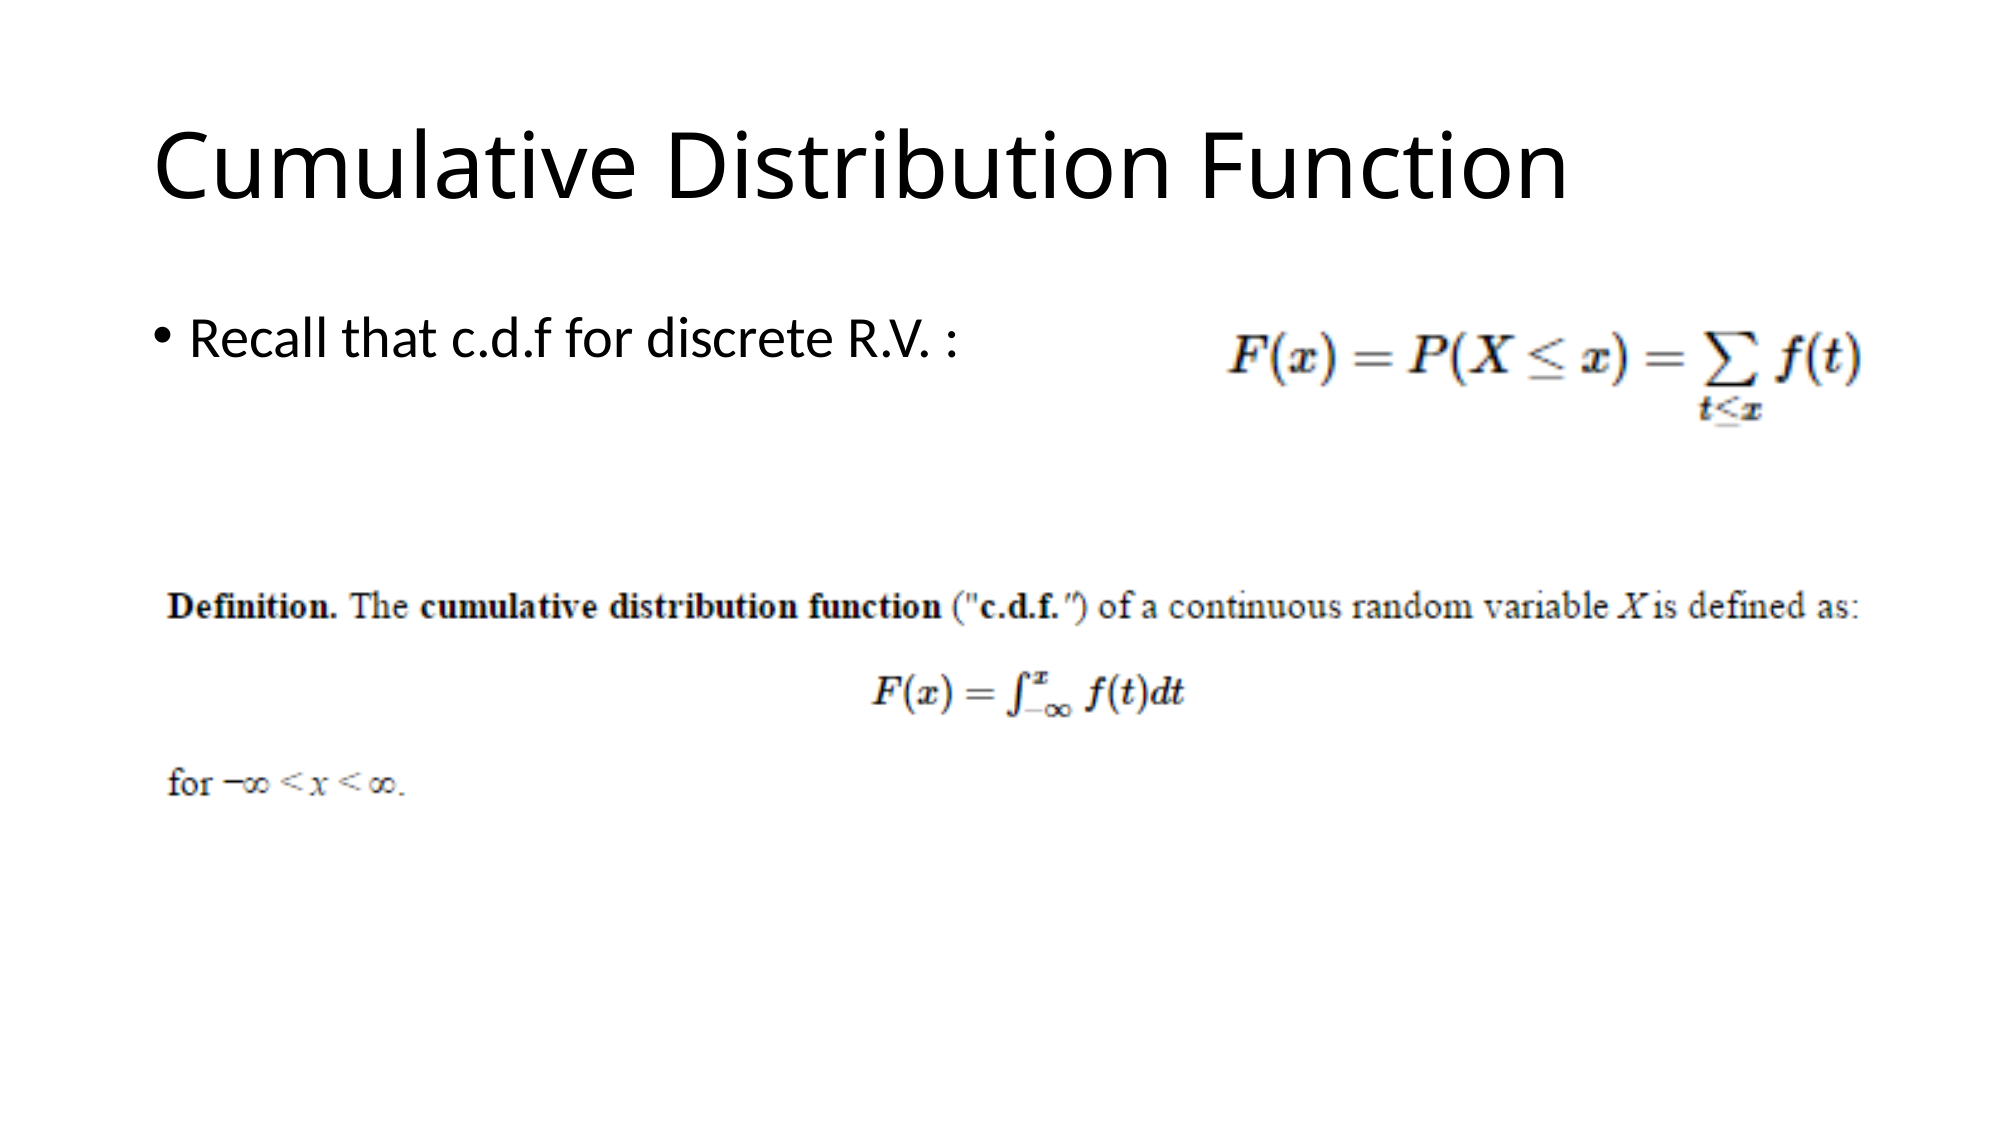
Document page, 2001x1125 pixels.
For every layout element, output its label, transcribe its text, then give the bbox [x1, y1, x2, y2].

picture [1194, 299, 1932, 452]
list Recall that c.d.f for discrete R.V. : [137, 299, 1863, 1014]
picture [153, 581, 1883, 824]
title Cumulative Distribution Function [137, 59, 1863, 278]
